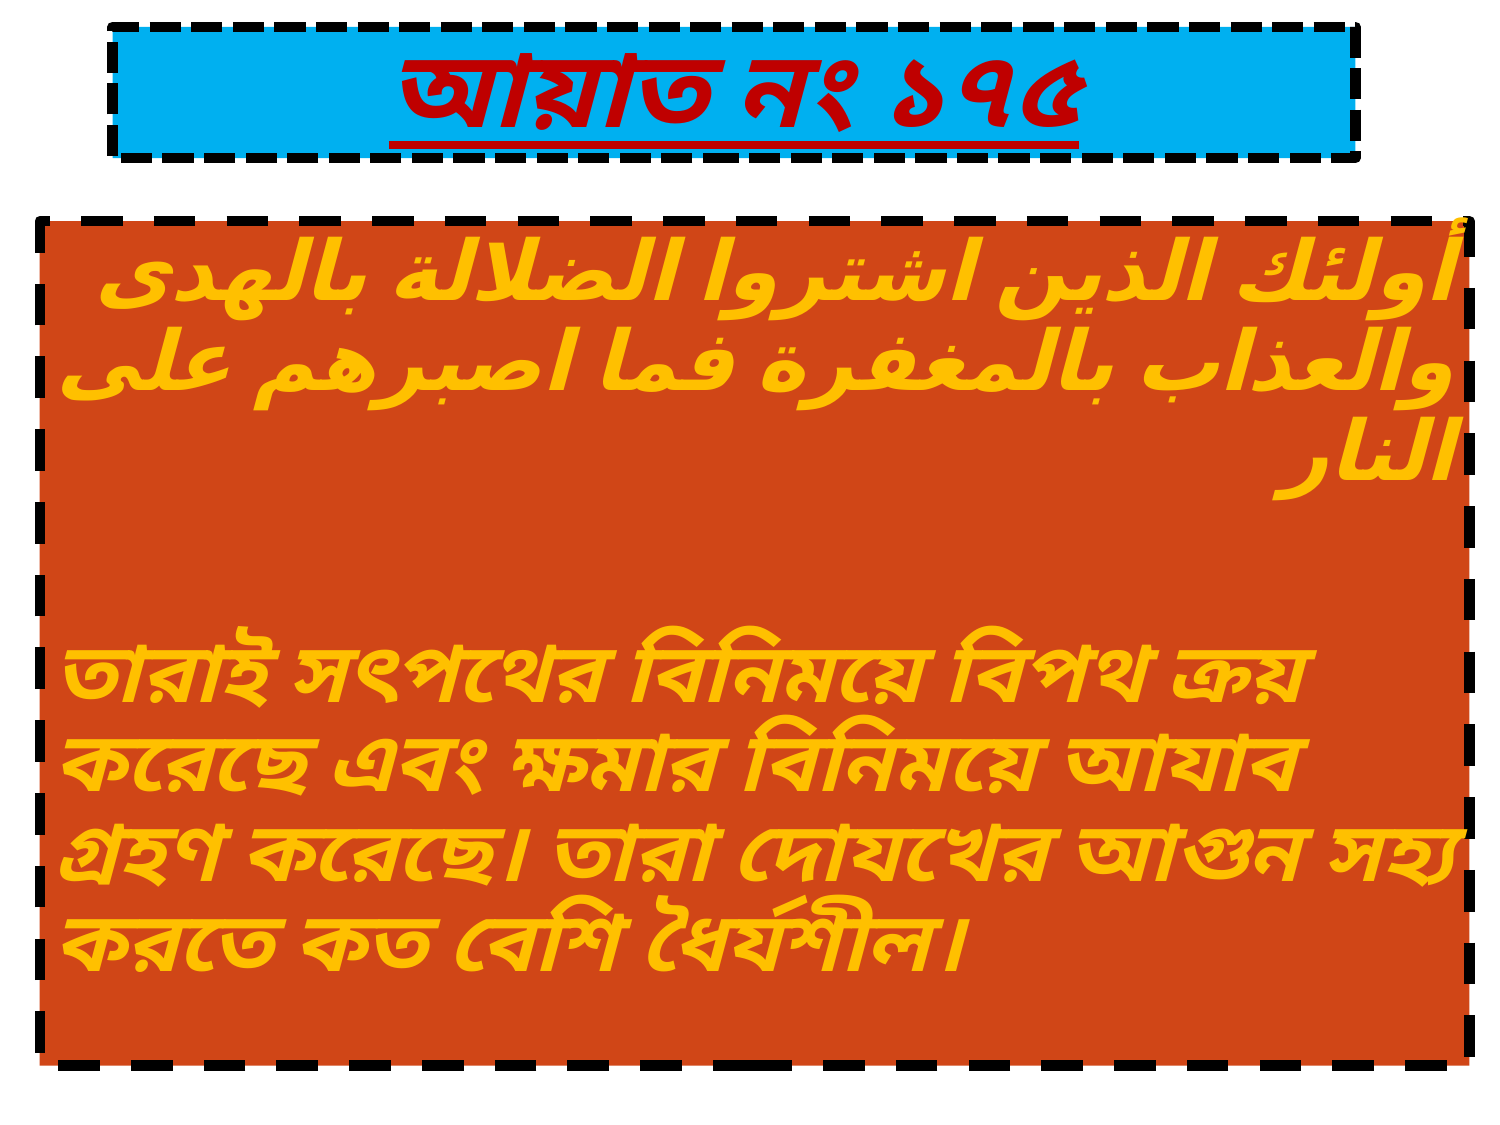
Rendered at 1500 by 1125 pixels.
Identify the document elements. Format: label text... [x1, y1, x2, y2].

subtitle أولئك الذين اشتروا الضلالة بالهدى والعذاب بالمغفرة فما اصبرهم على النار তারাই সৎপথের বিনিময়ে বিপথ ক্রয় করেছে এবং ক্ষমার বিনিময়ে আযাব গ্রহণ করেছে। তারা দোযখের আগুন সহ্য করতে কত বেশি ধৈর্যশীল। [39, 221, 1470, 1066]
title আয়াত নং ১৭৫ [112, 26, 1356, 159]
